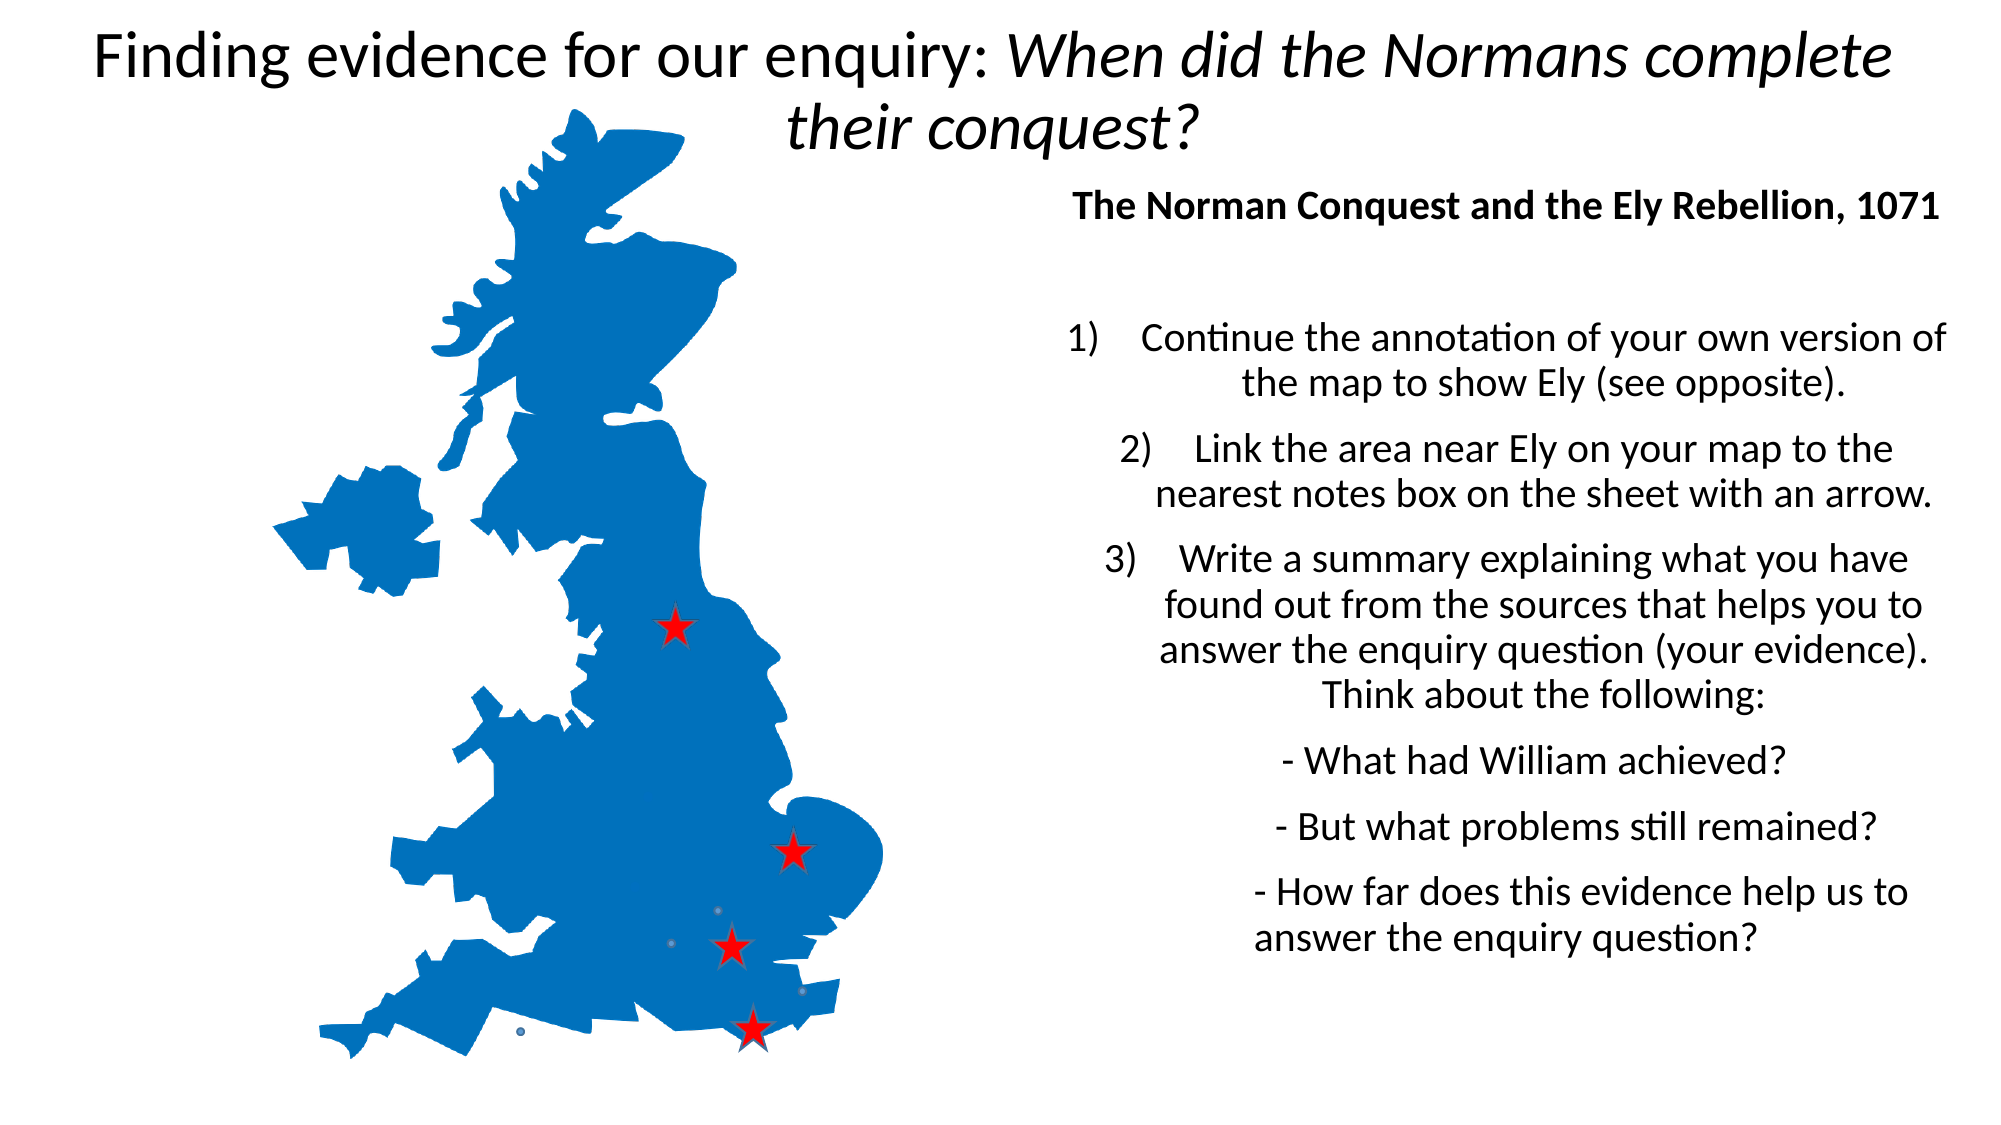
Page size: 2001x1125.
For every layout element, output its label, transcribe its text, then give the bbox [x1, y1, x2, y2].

list The Norman Conquest and the Ely Rebellion, 1071 Continue the annotation of your own version of the map to show Ely (see opposite). Link the area near Ely on your map to the nearest notes box on the sheet with an arrow. Write a summary explaining what you have found out from the sources that helps you to answer the enquiry question (your evidence). Think about the following: - What had William achieved? - But what problems still remained? - How far does this evidence help us to answer the enquiry question? [1043, 175, 1971, 1125]
picture [272, 109, 883, 1059]
title Finding evidence for our enquiry: When did the Normans complete their conquest? [17, 17, 1971, 166]
